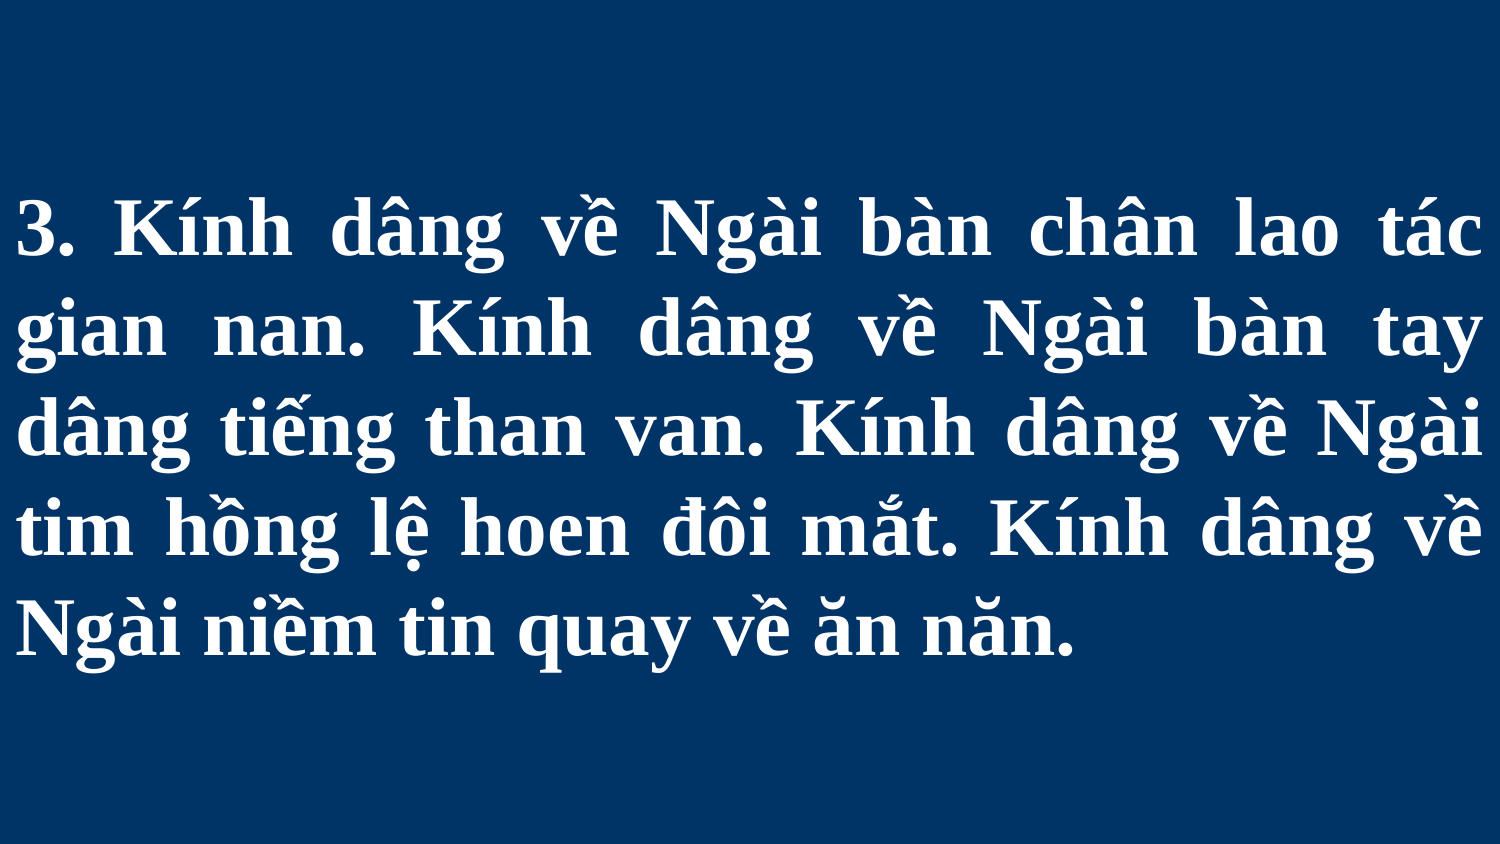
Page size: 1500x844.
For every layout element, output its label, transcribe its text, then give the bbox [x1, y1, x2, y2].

title 3. Kính dâng về Ngài bàn chân lao tác gian nan. Kính dâng về Ngài bàn tay dâng tiếng than van. Kính dâng về Ngài tim hồng lệ hoen đôi mắt. Kính dâng về Ngài niềm tin quay về ăn năn. [0, 0, 1500, 844]
